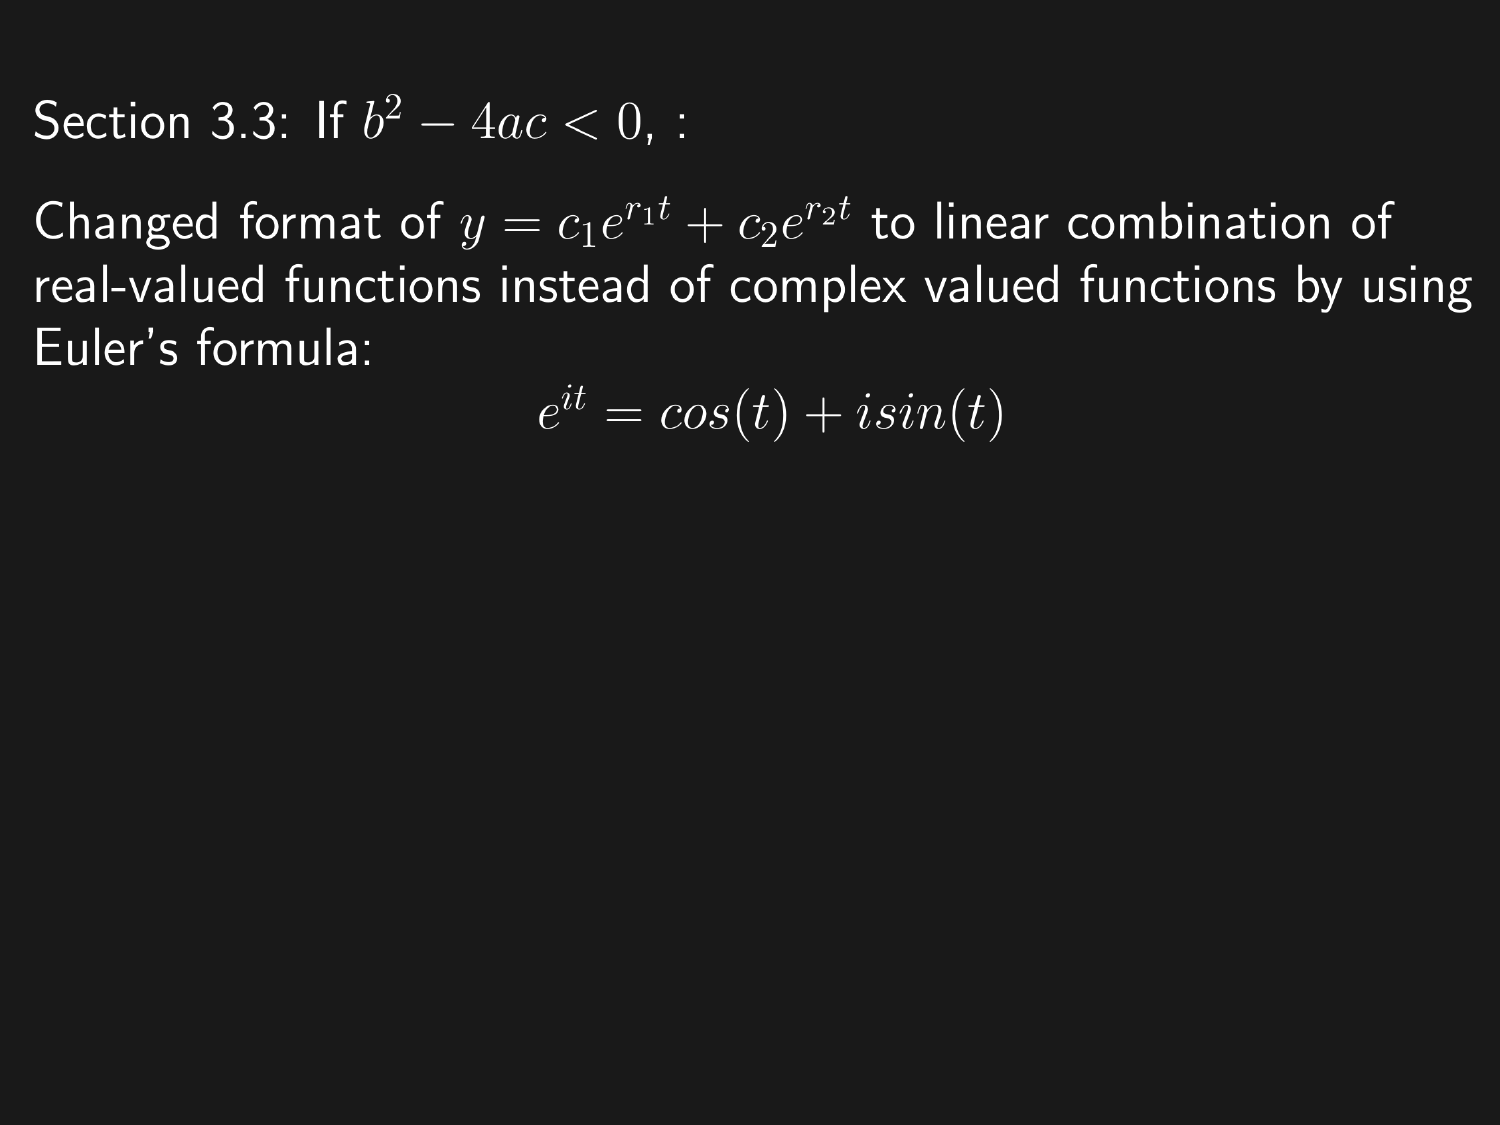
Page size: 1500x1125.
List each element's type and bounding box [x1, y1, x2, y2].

picture [0, 74, 1491, 453]
